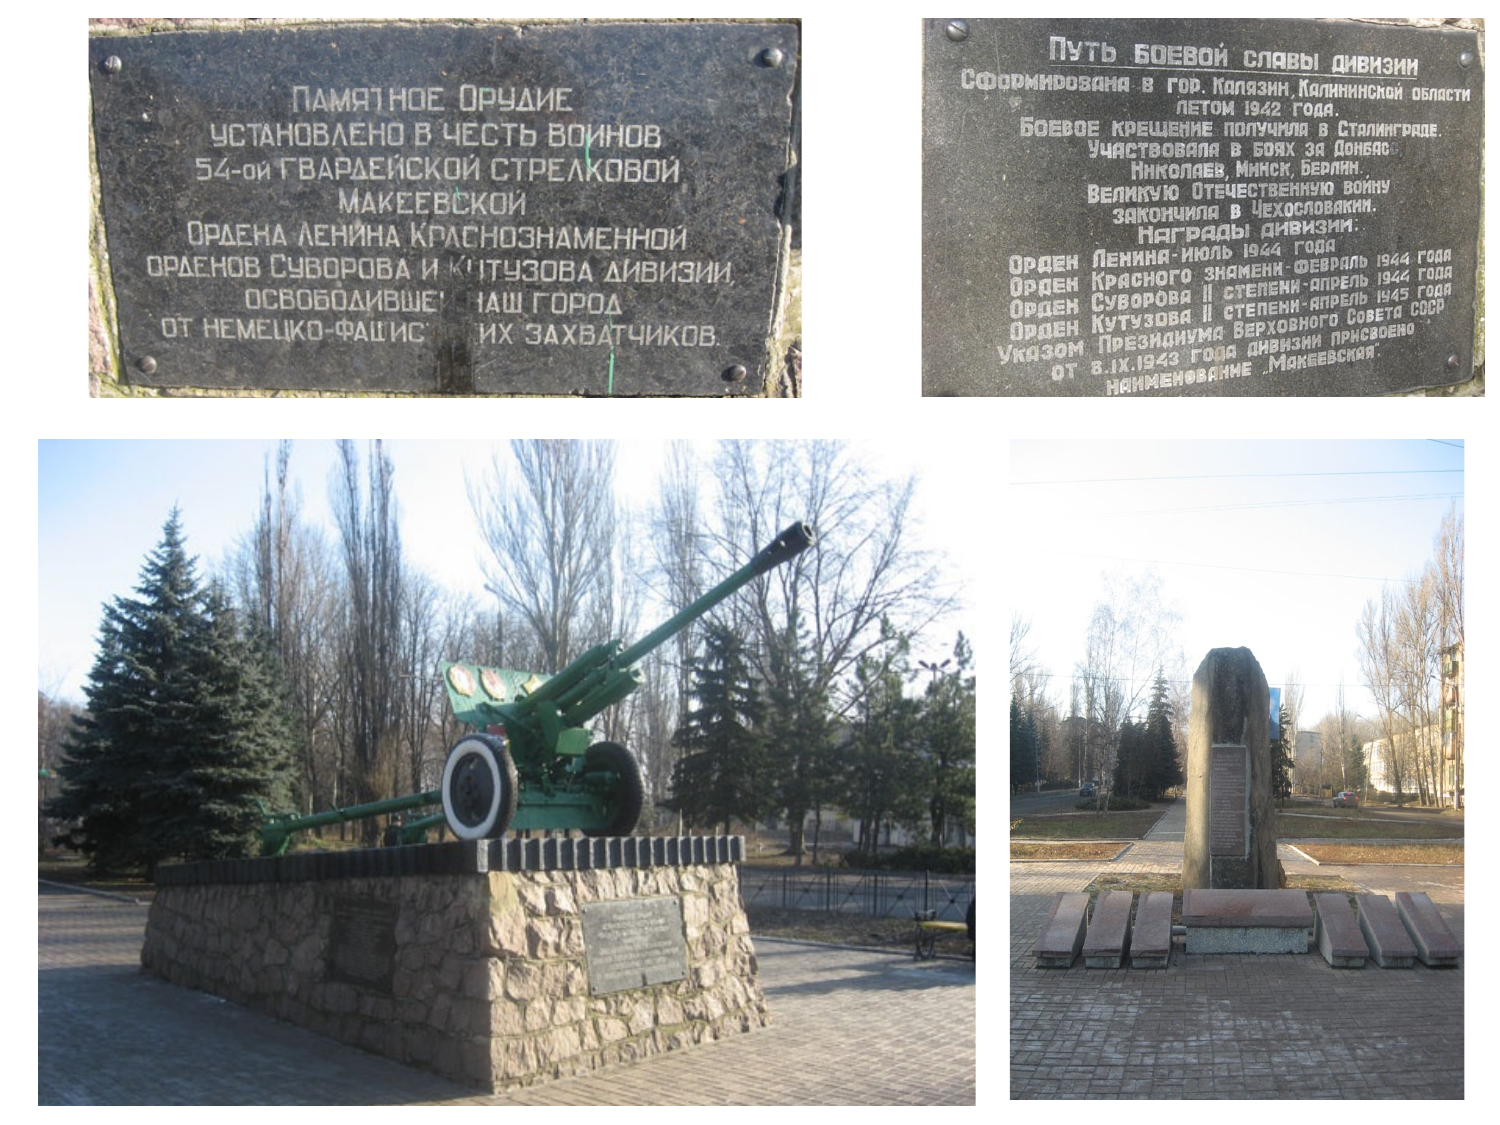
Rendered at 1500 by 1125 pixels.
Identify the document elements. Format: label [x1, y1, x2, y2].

picture [921, 17, 1486, 397]
picture [37, 439, 976, 1106]
picture [1009, 439, 1465, 1100]
picture [88, 18, 802, 398]
